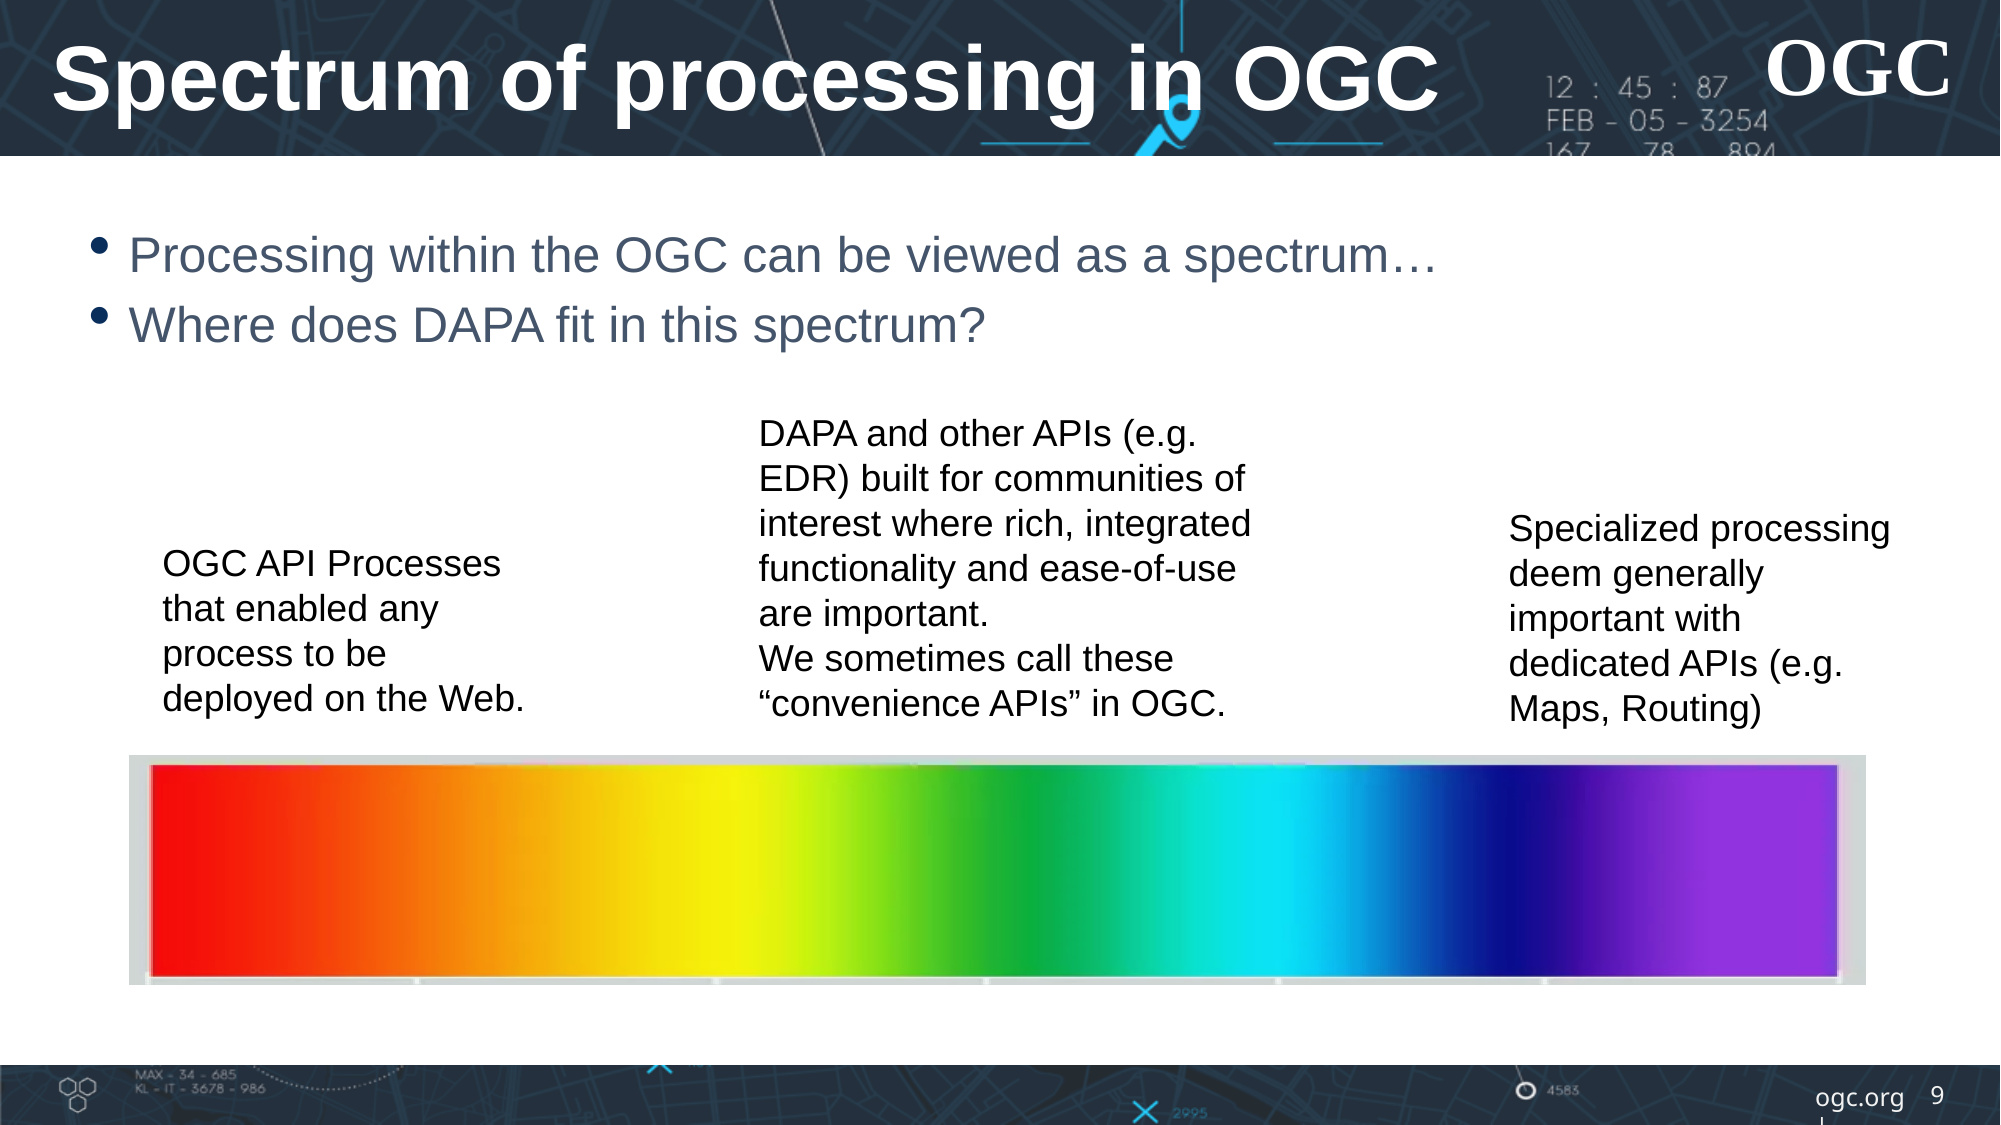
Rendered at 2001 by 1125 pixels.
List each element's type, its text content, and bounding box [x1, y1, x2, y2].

picture [129, 755, 1866, 985]
text_box Spectrum of processing in OGC [37, 23, 1713, 137]
text_box <number> [1772, 1073, 1960, 1120]
picture [51, 1069, 105, 1122]
text_box Processing within the OGC can be viewed as a spectrum… Where does DAPA fit in this spectrum? [75, 214, 1926, 1017]
